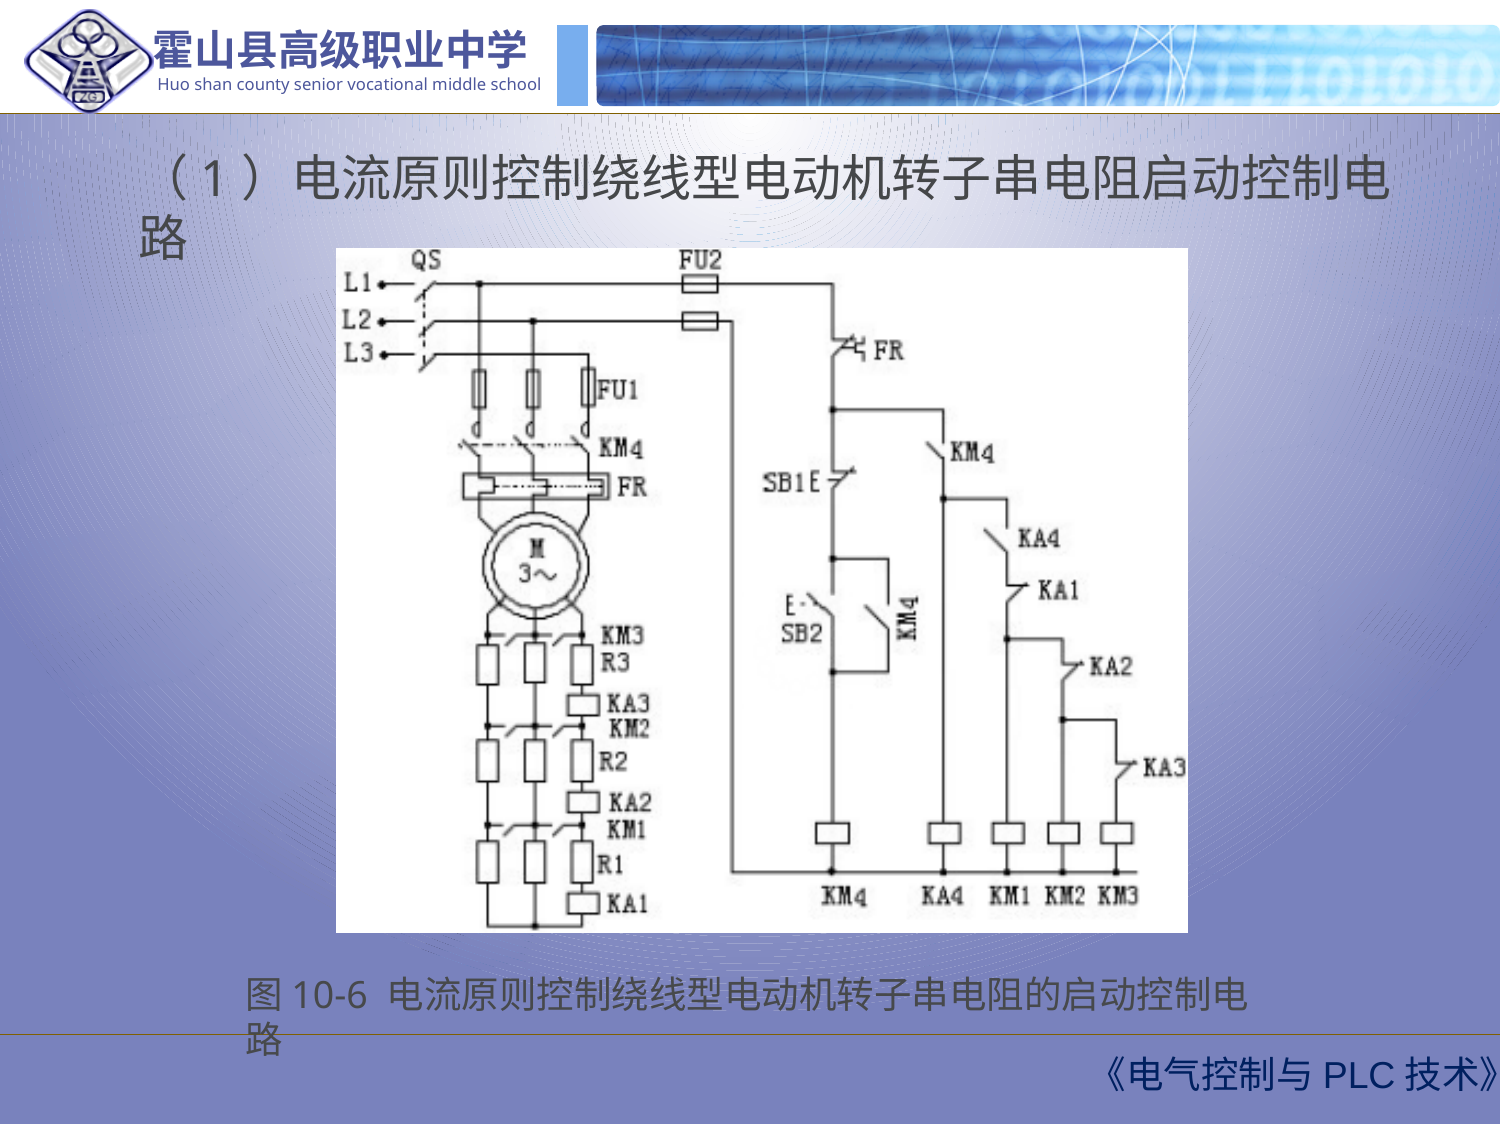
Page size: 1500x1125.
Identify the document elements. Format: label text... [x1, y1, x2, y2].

text_box 图10-6 电流原则控制绕线型电动机转子串电阻的启动控制电路 [230, 964, 1294, 1069]
picture [596, 24, 1500, 107]
picture [24, 8, 154, 114]
picture [336, 248, 1188, 933]
text_box （1）电流原则控制绕线型电动机转子串电阻启动控制电路 [123, 139, 1453, 275]
